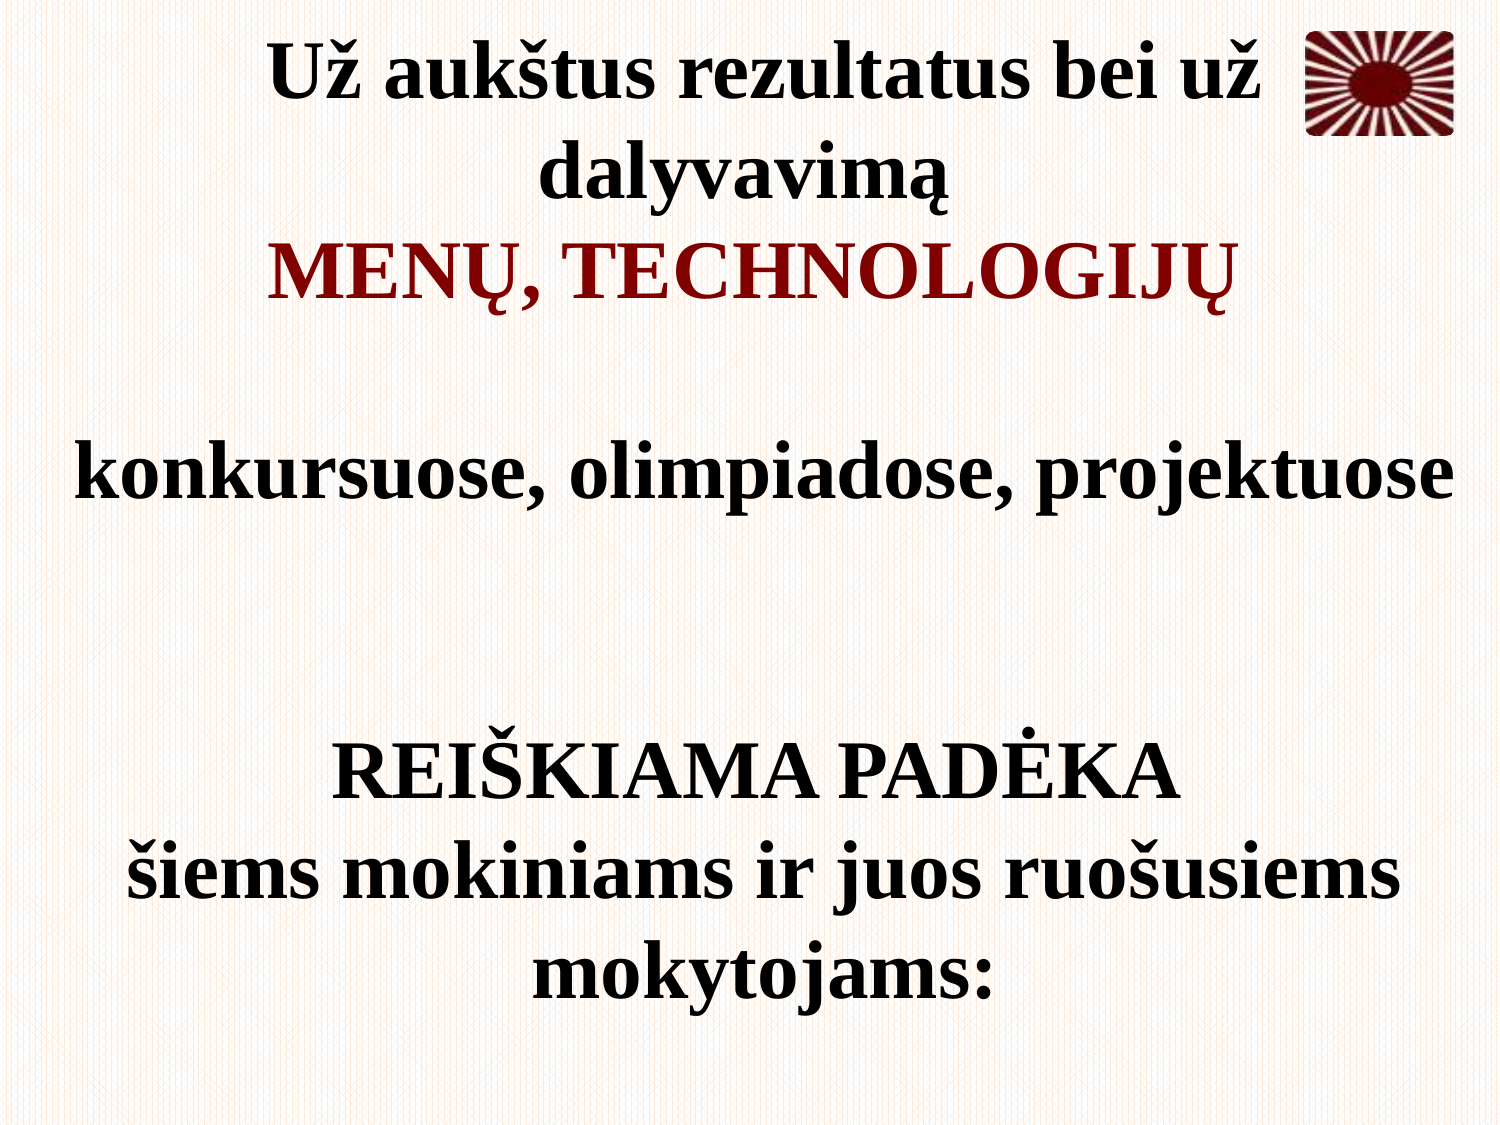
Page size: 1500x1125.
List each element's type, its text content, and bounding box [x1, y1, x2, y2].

picture [1304, 30, 1456, 137]
title Už aukštus rezultatus bei už dalyvavimą MENŲ, TECHNOLOGIJŲ konkursuose, olimpiadose, projektuose REIŠKIAMA PADĖKA šiems mokiniams ir juos ruošusiems mokytojams: [53, 397, 1477, 633]
